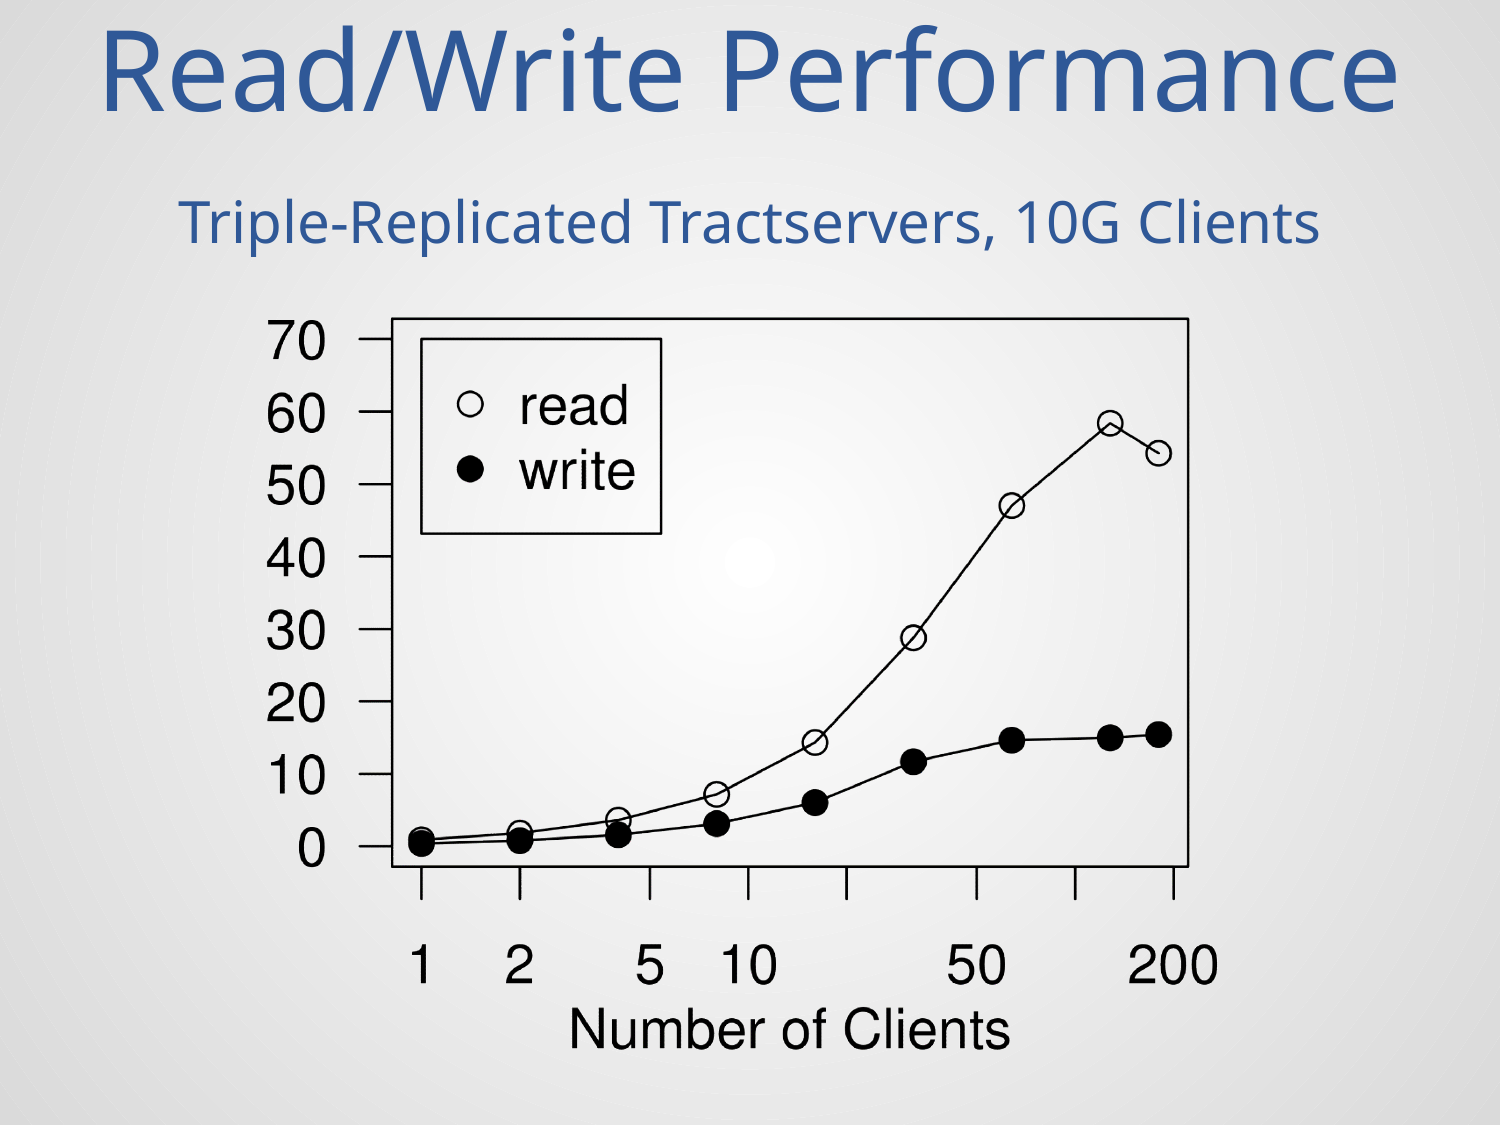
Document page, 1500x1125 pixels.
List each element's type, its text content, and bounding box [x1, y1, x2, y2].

picture [262, 312, 1226, 1061]
title Read/Write Performance Triple-Replicated Tractservers, 10G Clients [75, 0, 1425, 263]
